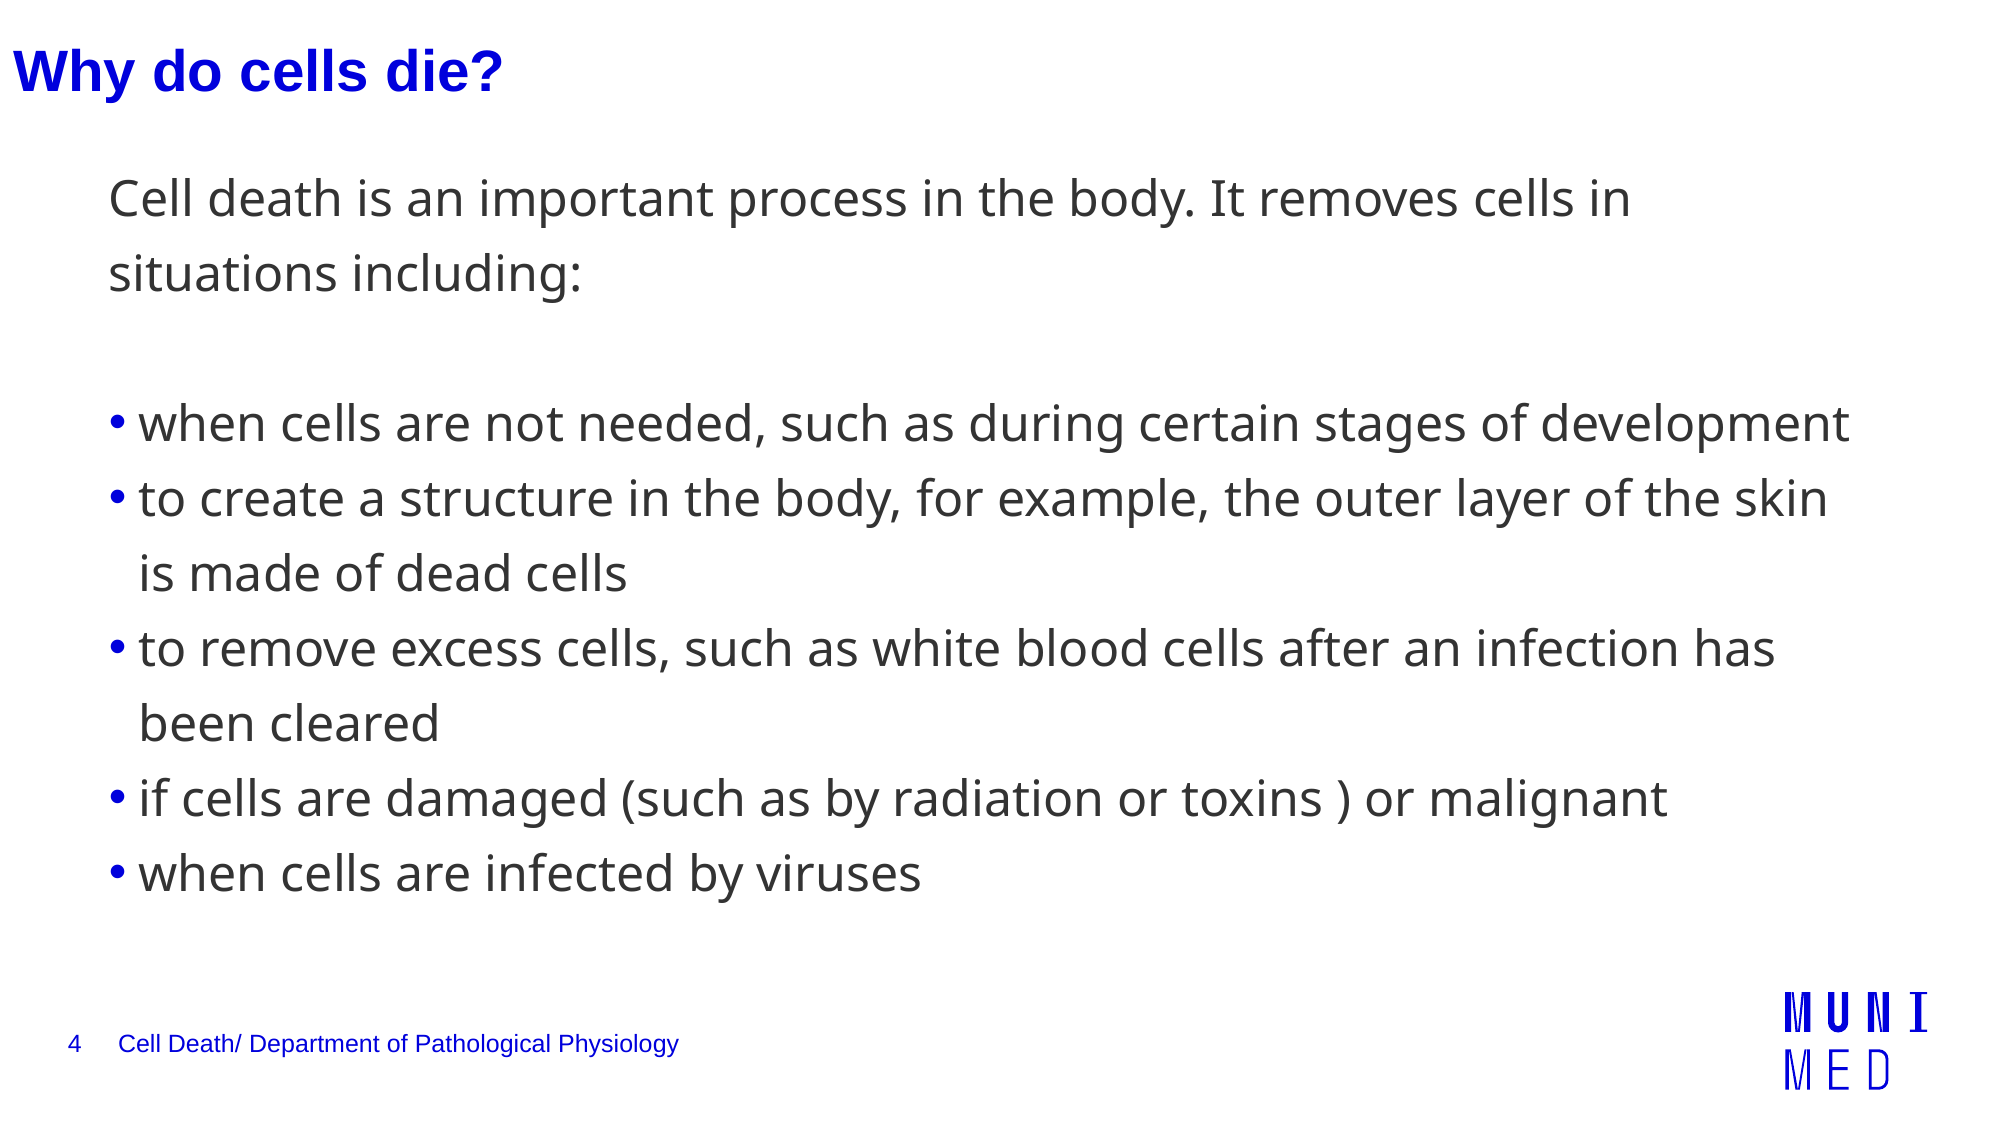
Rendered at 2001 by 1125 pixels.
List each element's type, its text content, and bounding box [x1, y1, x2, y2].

list Cell death is an important process in the body. It removes cells in situations including: when cells are not needed, such as during certain stages of development to create a structure in the body, for example, the outer layer of the skin is made of dead cells to remove excess cells, such as white blood cells after an infection has been cleared if cells are damaged (such as by radiation or toxins ) or malignant when cells are infected by viruses [96, 151, 1861, 831]
title Why do cells die? [13, 20, 1778, 95]
slide_number 4 [67, 1021, 110, 1063]
footer Cell Death/ Department of Pathological Physiology [118, 1021, 1418, 1063]
